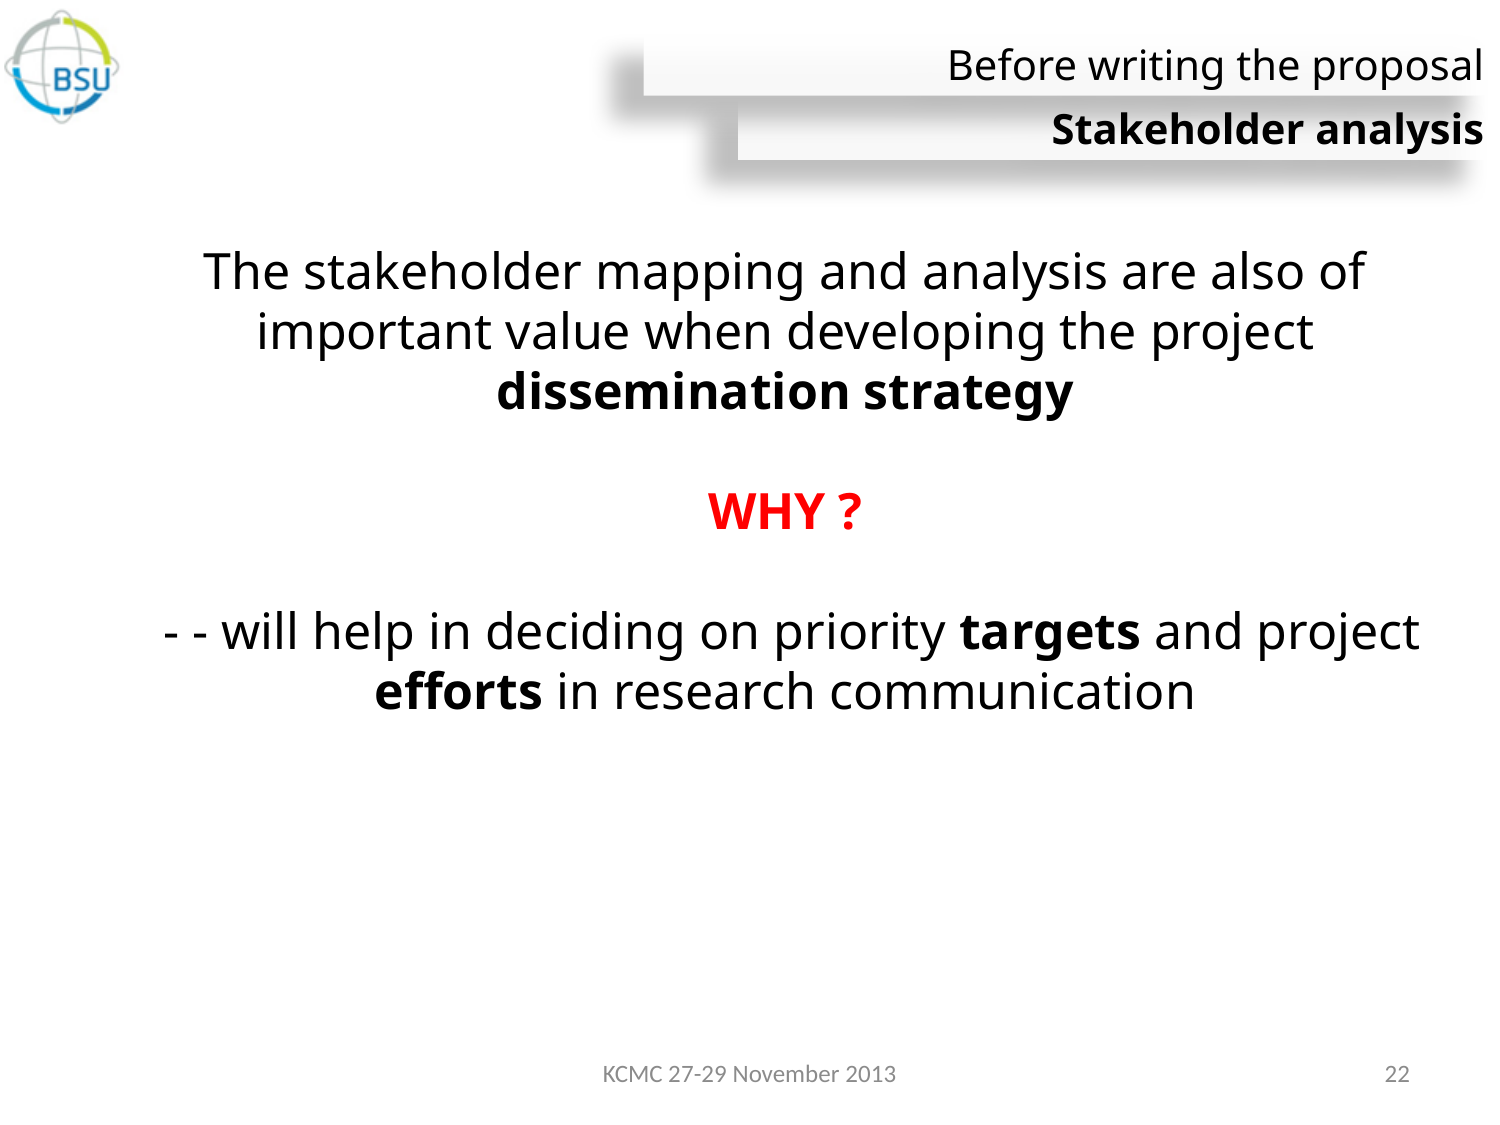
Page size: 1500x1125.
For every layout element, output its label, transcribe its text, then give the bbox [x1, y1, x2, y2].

slide_number 22 [1074, 1042, 1425, 1103]
text_box Stakeholder analysis [738, 96, 1500, 160]
text_box Before writing the proposal [643, 30, 1500, 96]
footer KCMC 27-29 November 2013 [512, 1042, 988, 1103]
picture [3, 6, 125, 126]
text_box The stakeholder mapping and analysis are also of important value when developing the project dissemination strategy WHY ? - - will help in deciding on priority targets and project efforts in research communication [100, 231, 1471, 727]
